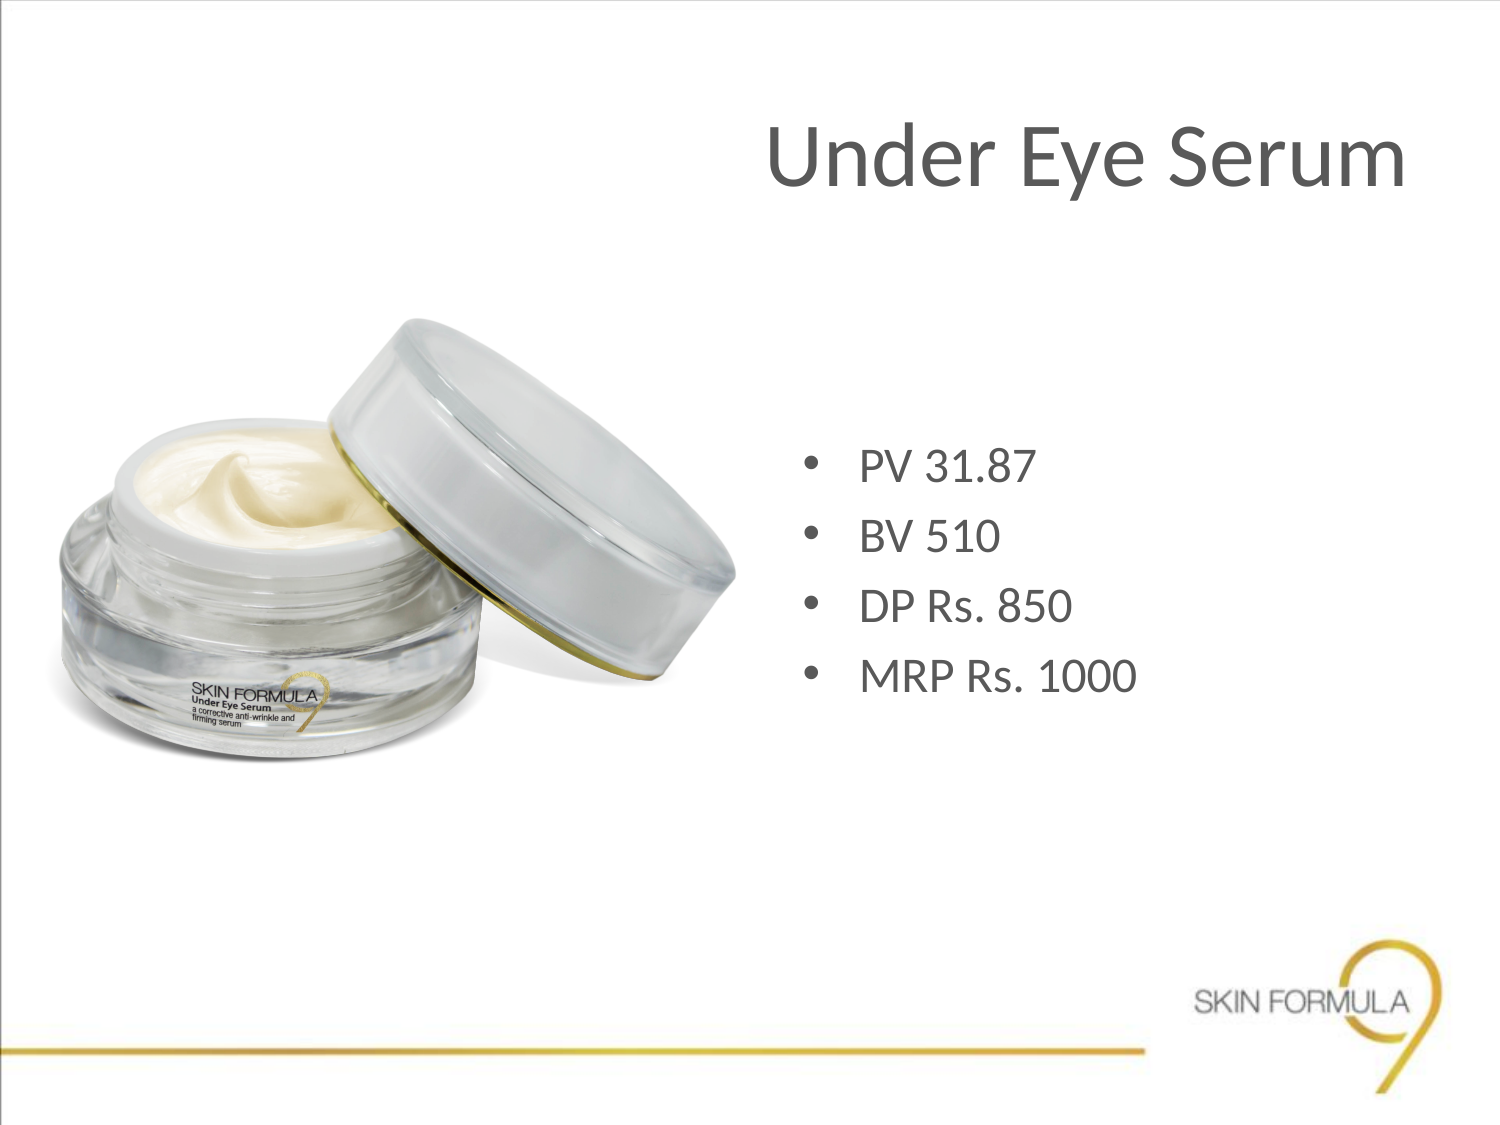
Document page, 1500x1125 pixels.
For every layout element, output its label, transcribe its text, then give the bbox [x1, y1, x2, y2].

picture [0, 0, 1500, 1125]
text_box Under Eye Serum [749, 87, 1488, 213]
list PV 31.87 BV 510 DP Rs. 850 MRP Rs. 1000 [787, 425, 1375, 880]
